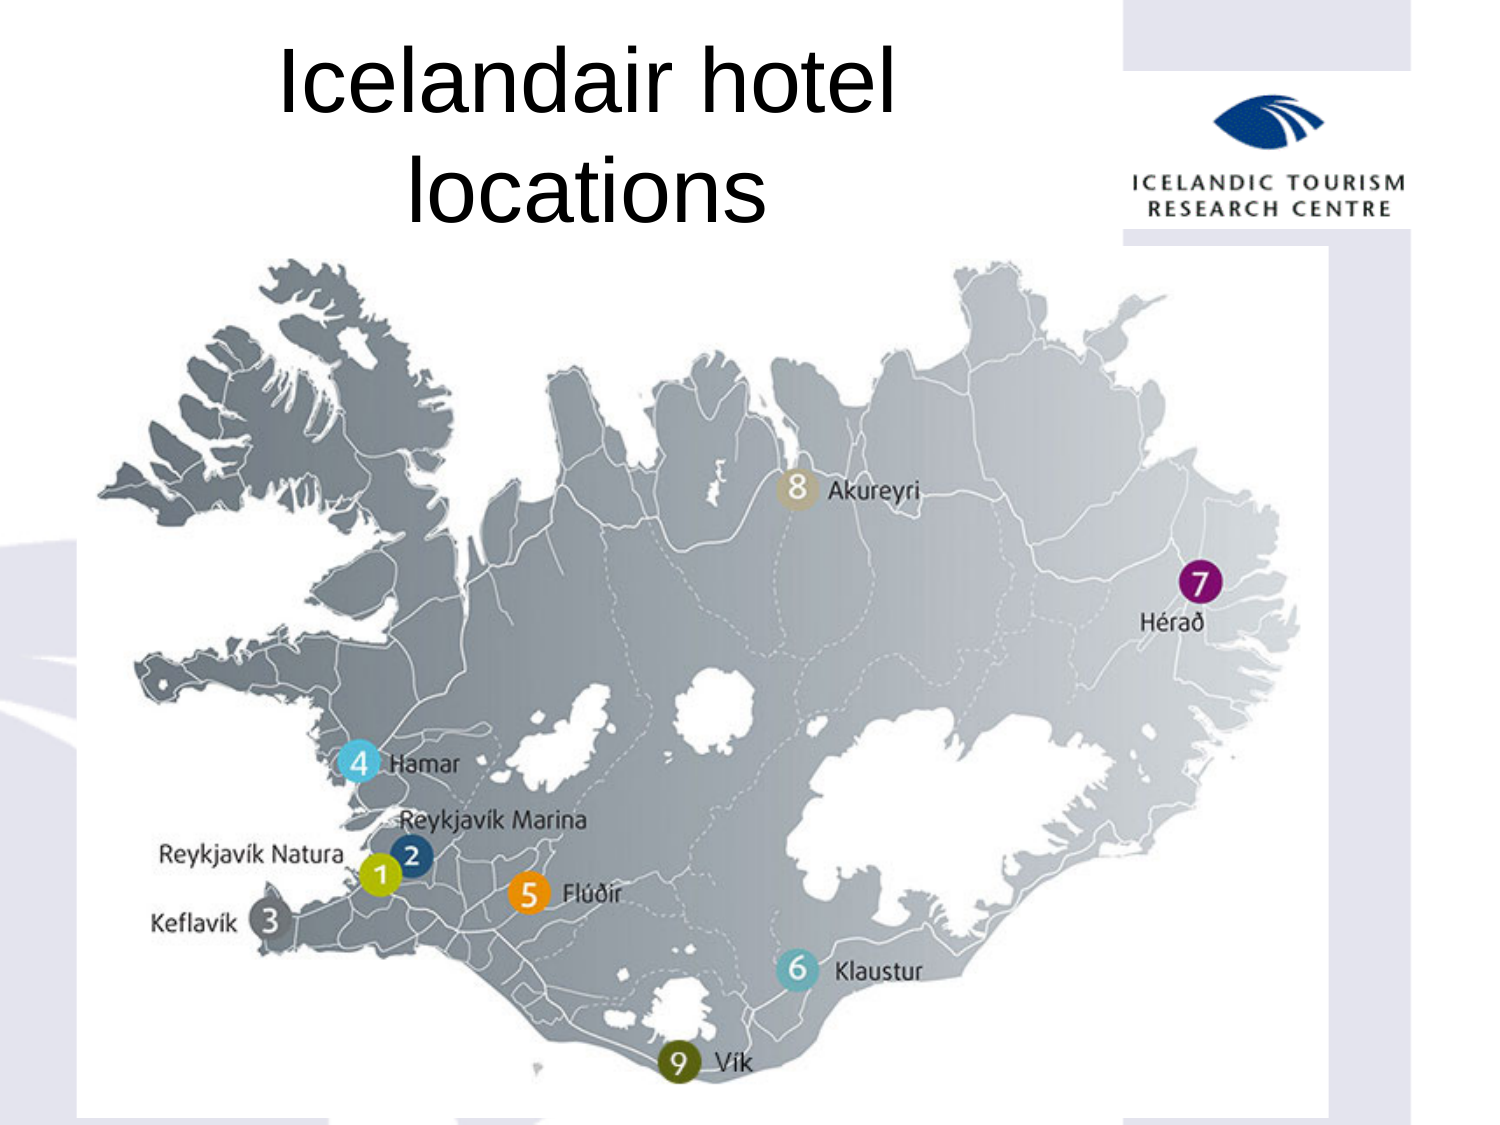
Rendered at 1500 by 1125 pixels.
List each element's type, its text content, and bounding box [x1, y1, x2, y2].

title Icelandair hotel locations [75, 37, 1100, 225]
picture [0, 0, 1500, 1125]
